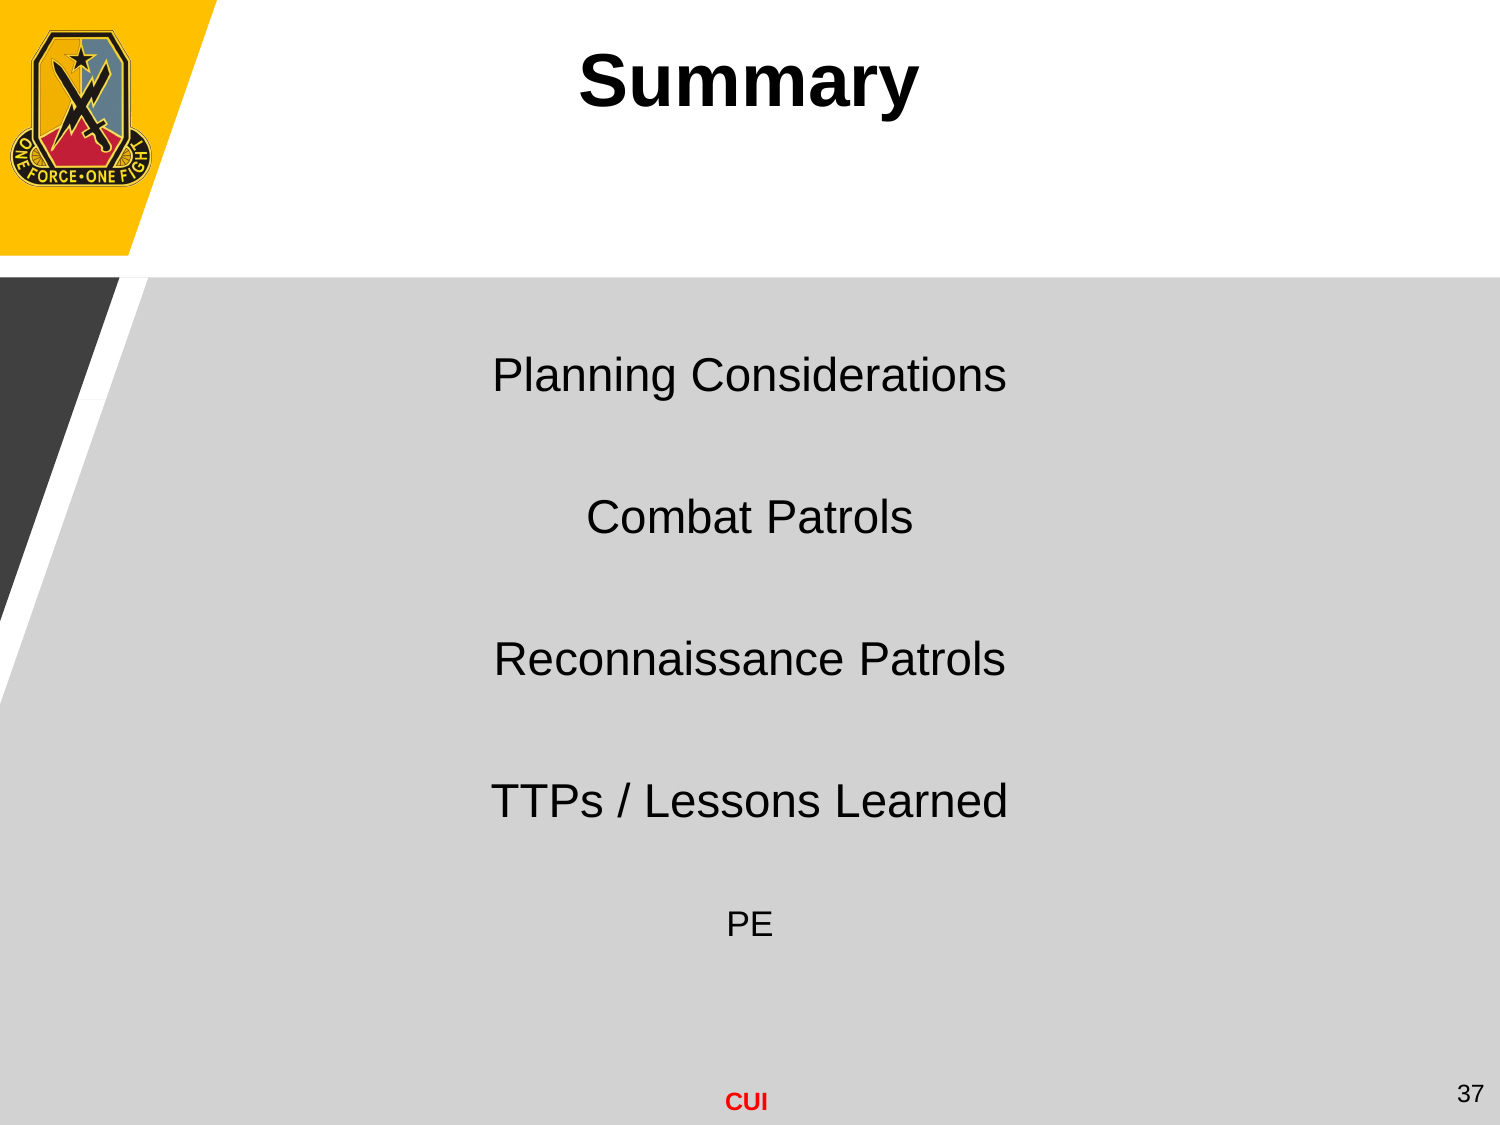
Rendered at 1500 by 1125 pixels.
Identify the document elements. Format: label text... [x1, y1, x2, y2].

picture [10, 129, 152, 187]
picture [10, 30, 152, 50]
text_box Planning Considerations Combat Patrols Reconnaissance Patrols TTPs / Lessons Learned PE [187, 345, 1313, 951]
text_box Summary [0, 50, 1500, 129]
slide_number 37 [1162, 1062, 1500, 1123]
